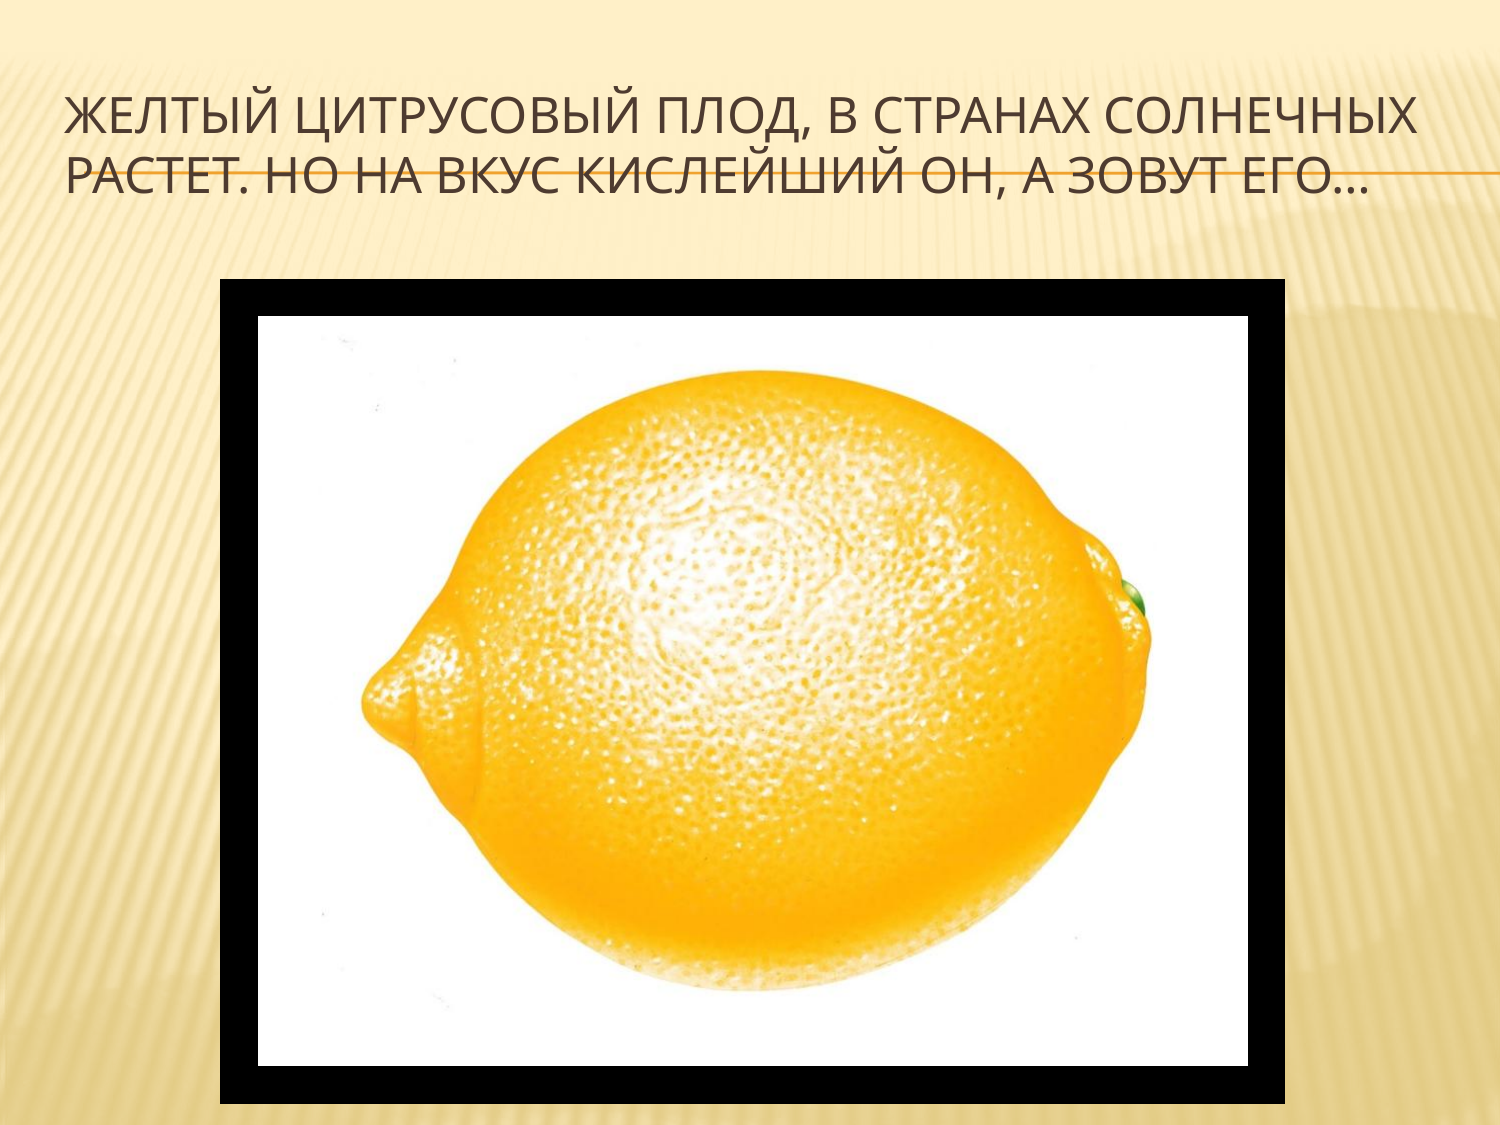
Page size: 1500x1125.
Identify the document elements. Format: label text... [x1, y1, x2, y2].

title Желтый цитрусовый плод, в странах солнечных растет. Но на вкус кислейший он, а зовут его… [50, 75, 1475, 213]
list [257, 316, 1249, 1067]
